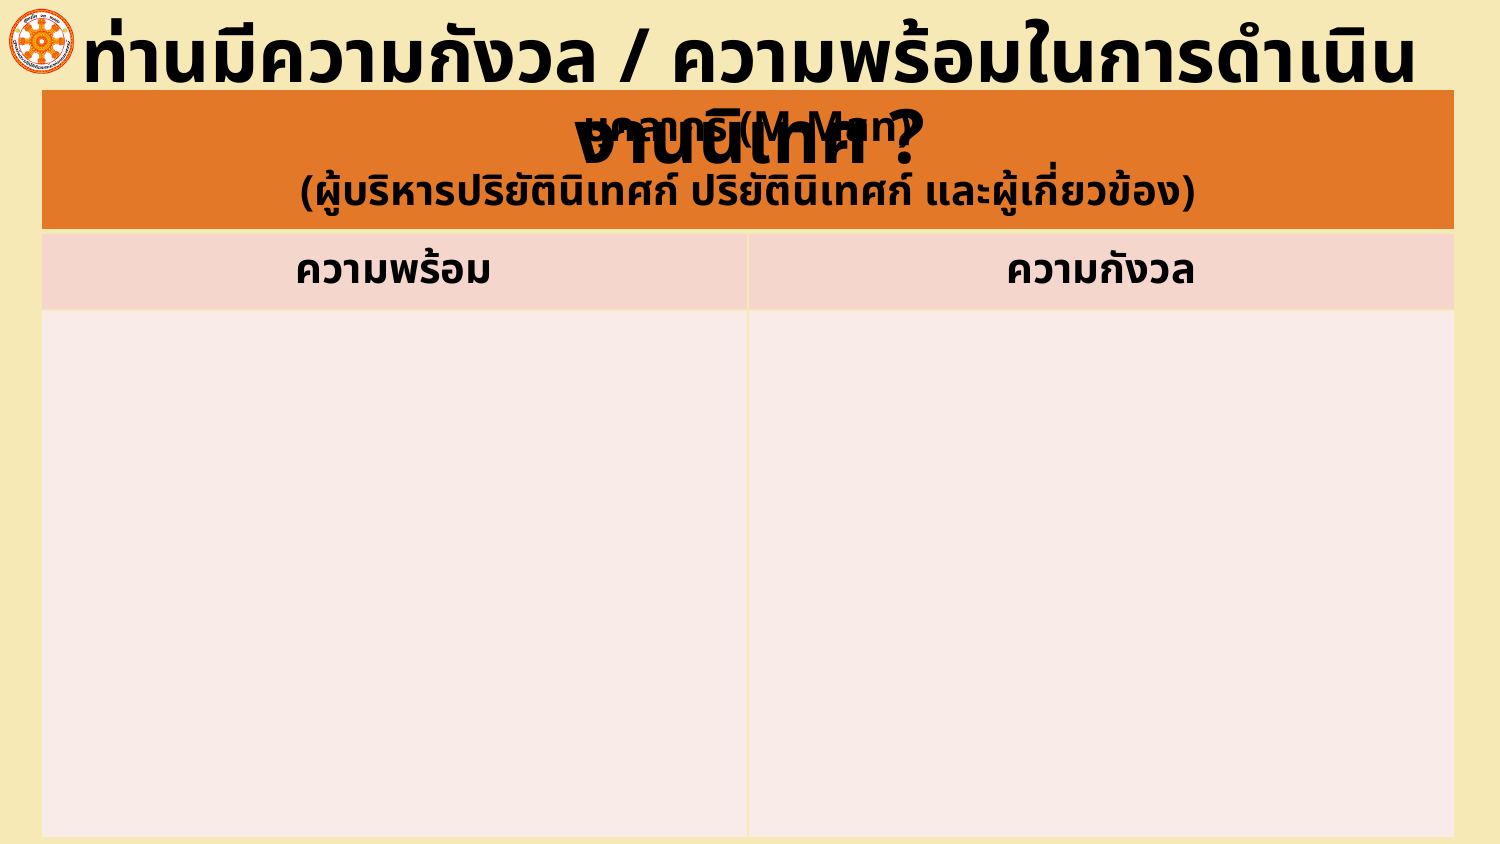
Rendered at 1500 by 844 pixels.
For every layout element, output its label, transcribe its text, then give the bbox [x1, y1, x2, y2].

text_box ท่านมีความกังวล / ความพร้อมในการดำเนินงานนิเทศ ? [22, 10, 1478, 117]
table_cell ความกังวล [749, 234, 1454, 309]
table_header บุคลากร (M-Man) (ผู้บริหารปริยัตินิเทศก์ ปริยัตินิเทศก์ และผู้เกี่ยวข้อง) [42, 117, 1454, 229]
picture [8, 8, 74, 74]
table_cell [42, 311, 747, 837]
table_cell [749, 311, 1454, 837]
table_cell ความพร้อม [42, 234, 747, 309]
